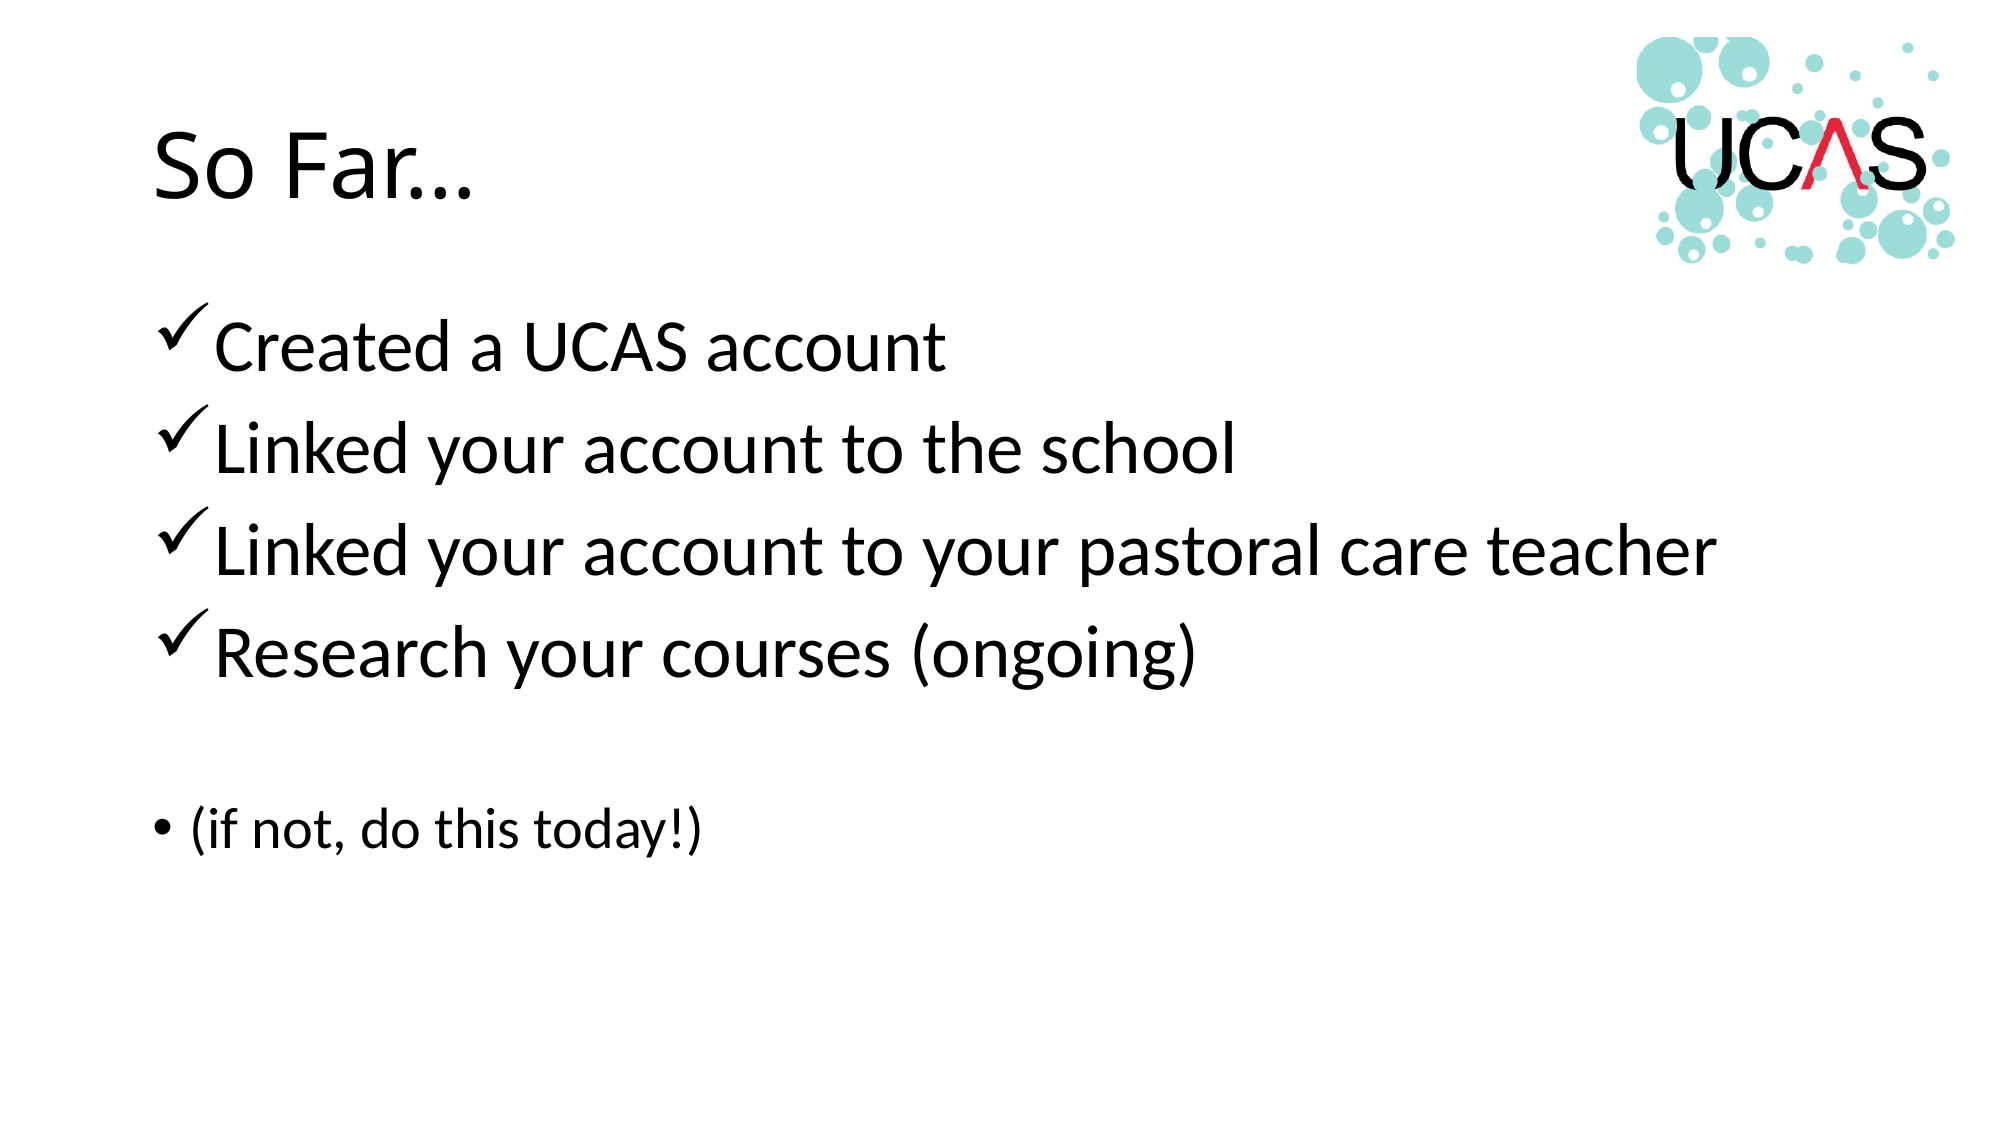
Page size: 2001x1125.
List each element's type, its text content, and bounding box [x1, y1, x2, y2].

picture [1637, 37, 1963, 269]
title So Far… [137, 59, 1863, 278]
list Created a UCAS account Linked your account to the school Linked your account to your pastoral care teacher Research your courses (ongoing) (if not, do this today!) [137, 299, 1863, 1014]
